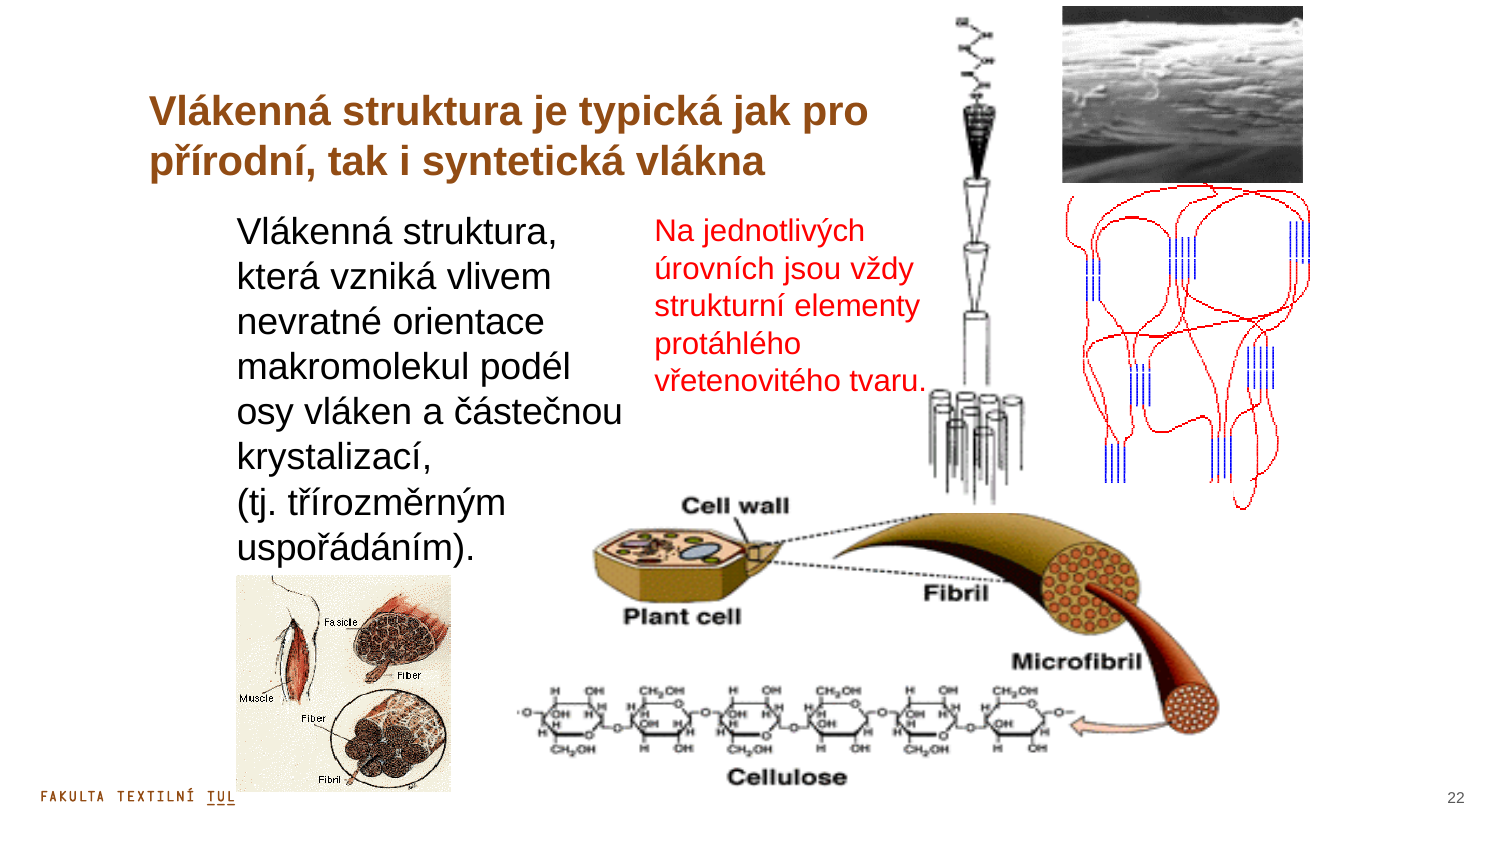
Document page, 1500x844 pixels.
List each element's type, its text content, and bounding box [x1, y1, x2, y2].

picture [235, 575, 451, 793]
text_box Vlákenná struktura je typická jak pro přírodní, tak i syntetická vlákna [147, 82, 516, 184]
text_box Vlákenná struktura, která vzniká vlivem nevratné orientace makromolekul podél osy vláken a částečnou krystalizací, (tj. třírozměrným uspořádáním). [235, 205, 516, 569]
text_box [516, 0, 1311, 793]
slide_number 22 [1431, 772, 1481, 823]
